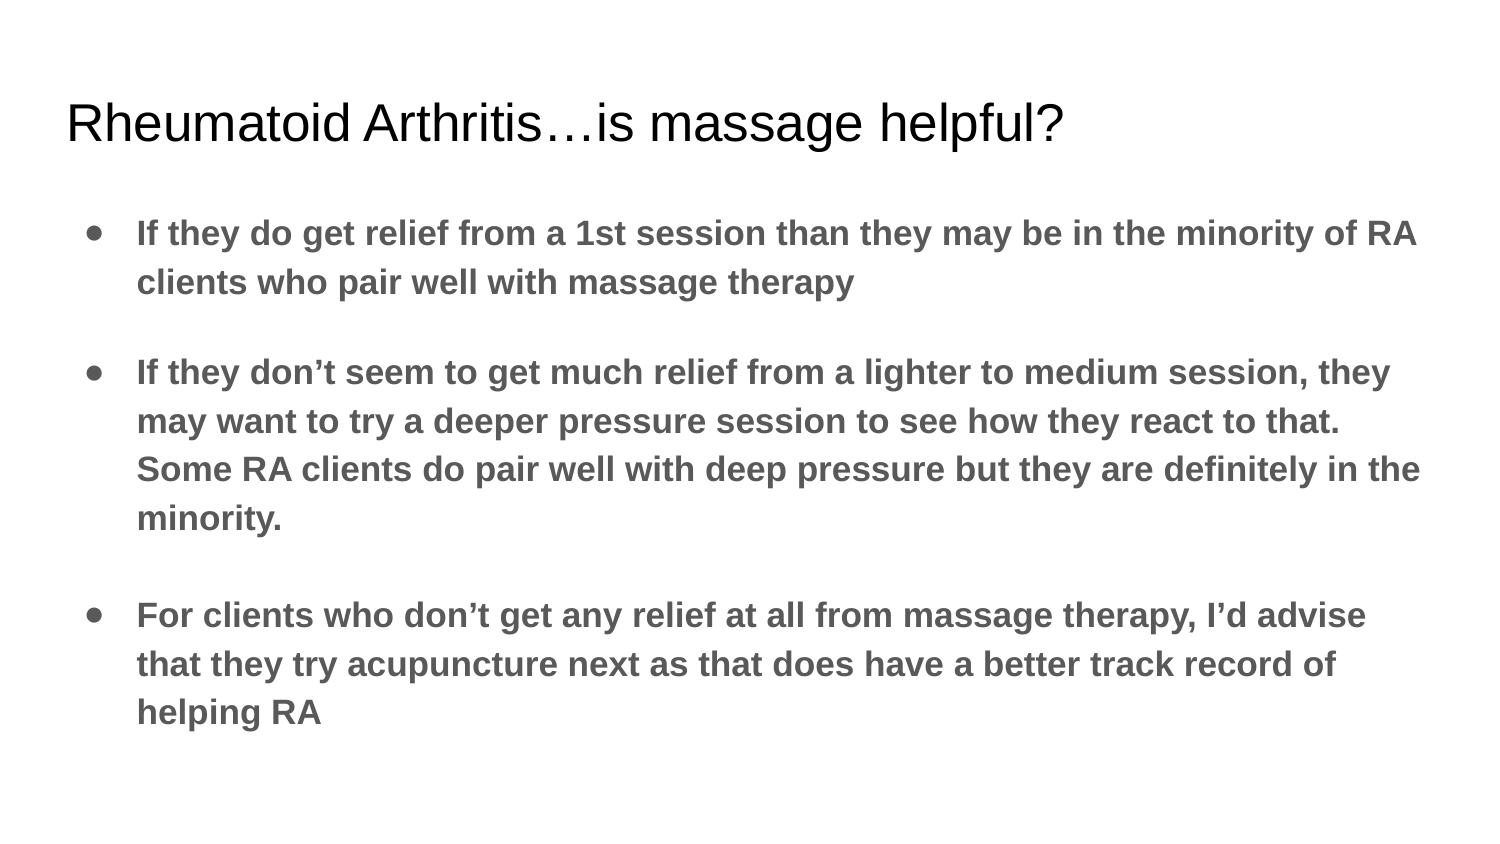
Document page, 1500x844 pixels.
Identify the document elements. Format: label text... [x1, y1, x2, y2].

title Rheumatoid Arthritis…is massage helpful? [51, 72, 1449, 167]
list If they do get relief from a 1st session than they may be in the minority of RA clients who pair well with massage therapy If they don’t seem to get much relief from a lighter to medium session, they may want to try a deeper pressure session to see how they react to that. Some RA clients do pair well with deep pressure but they are definitely in the minority. For clients who don’t get any relief at all from massage therapy, I’d advise that they try acupuncture next as that does have a better track record of helping RA [51, 189, 1449, 750]
